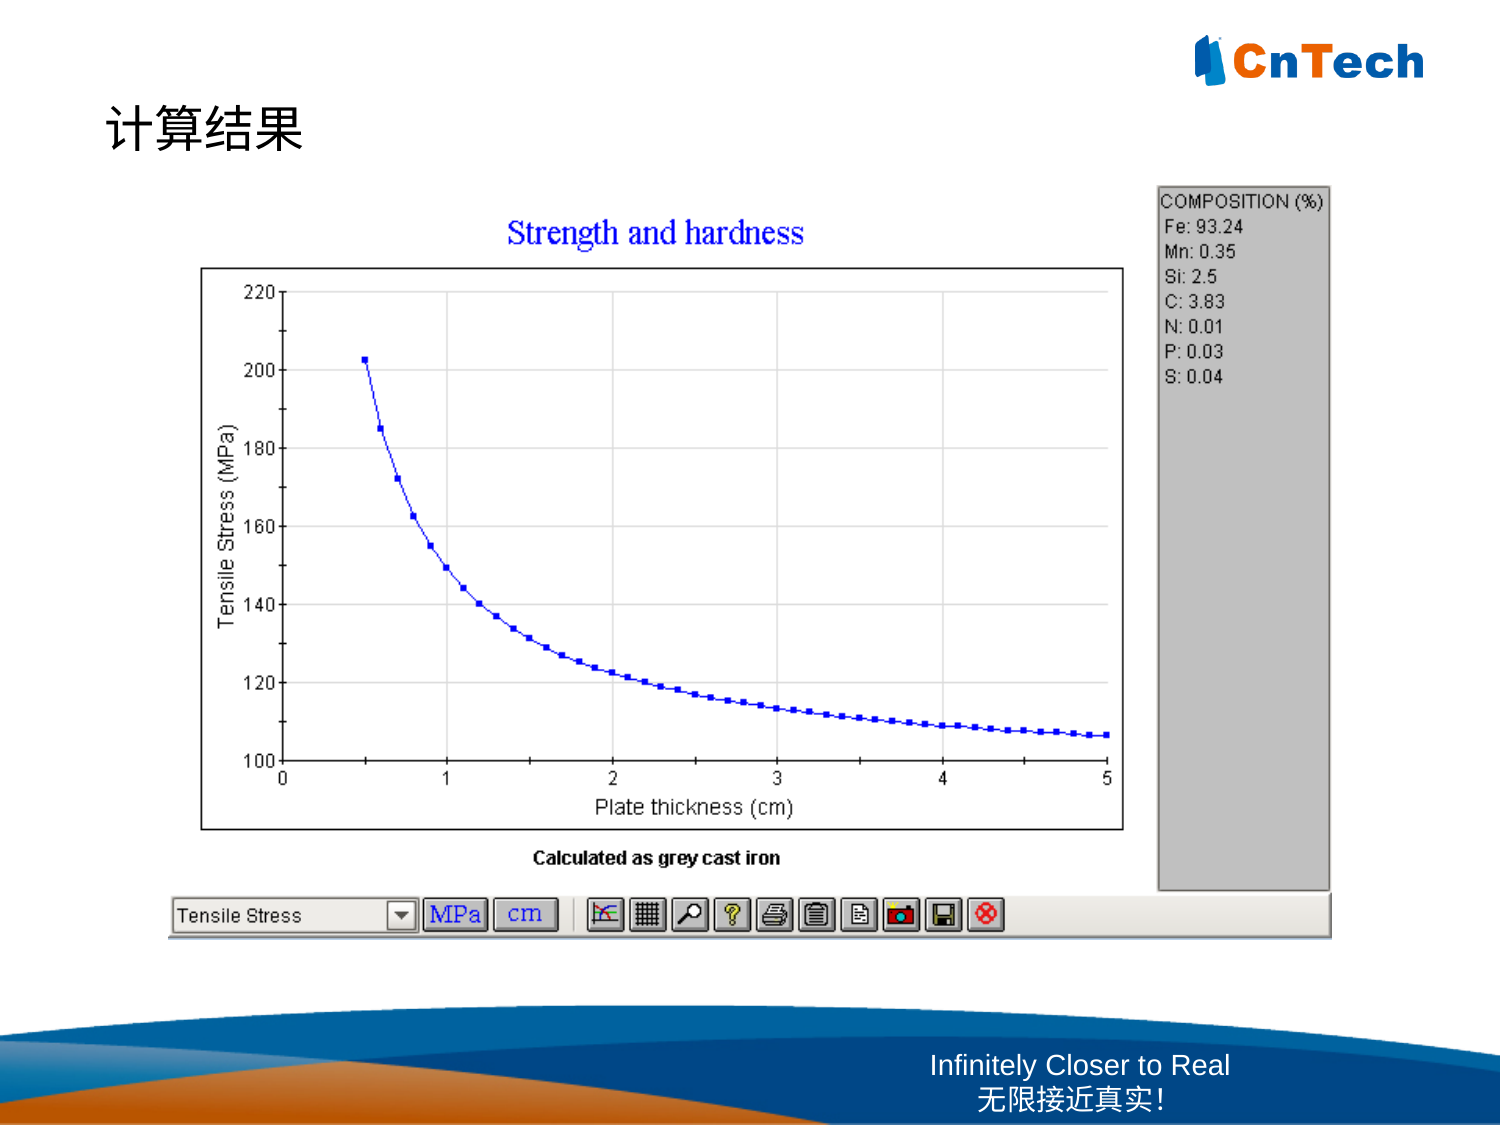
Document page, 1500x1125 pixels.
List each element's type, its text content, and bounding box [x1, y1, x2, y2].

text_box 计算结果 [89, 89, 320, 165]
picture [0, 0, 1500, 1125]
